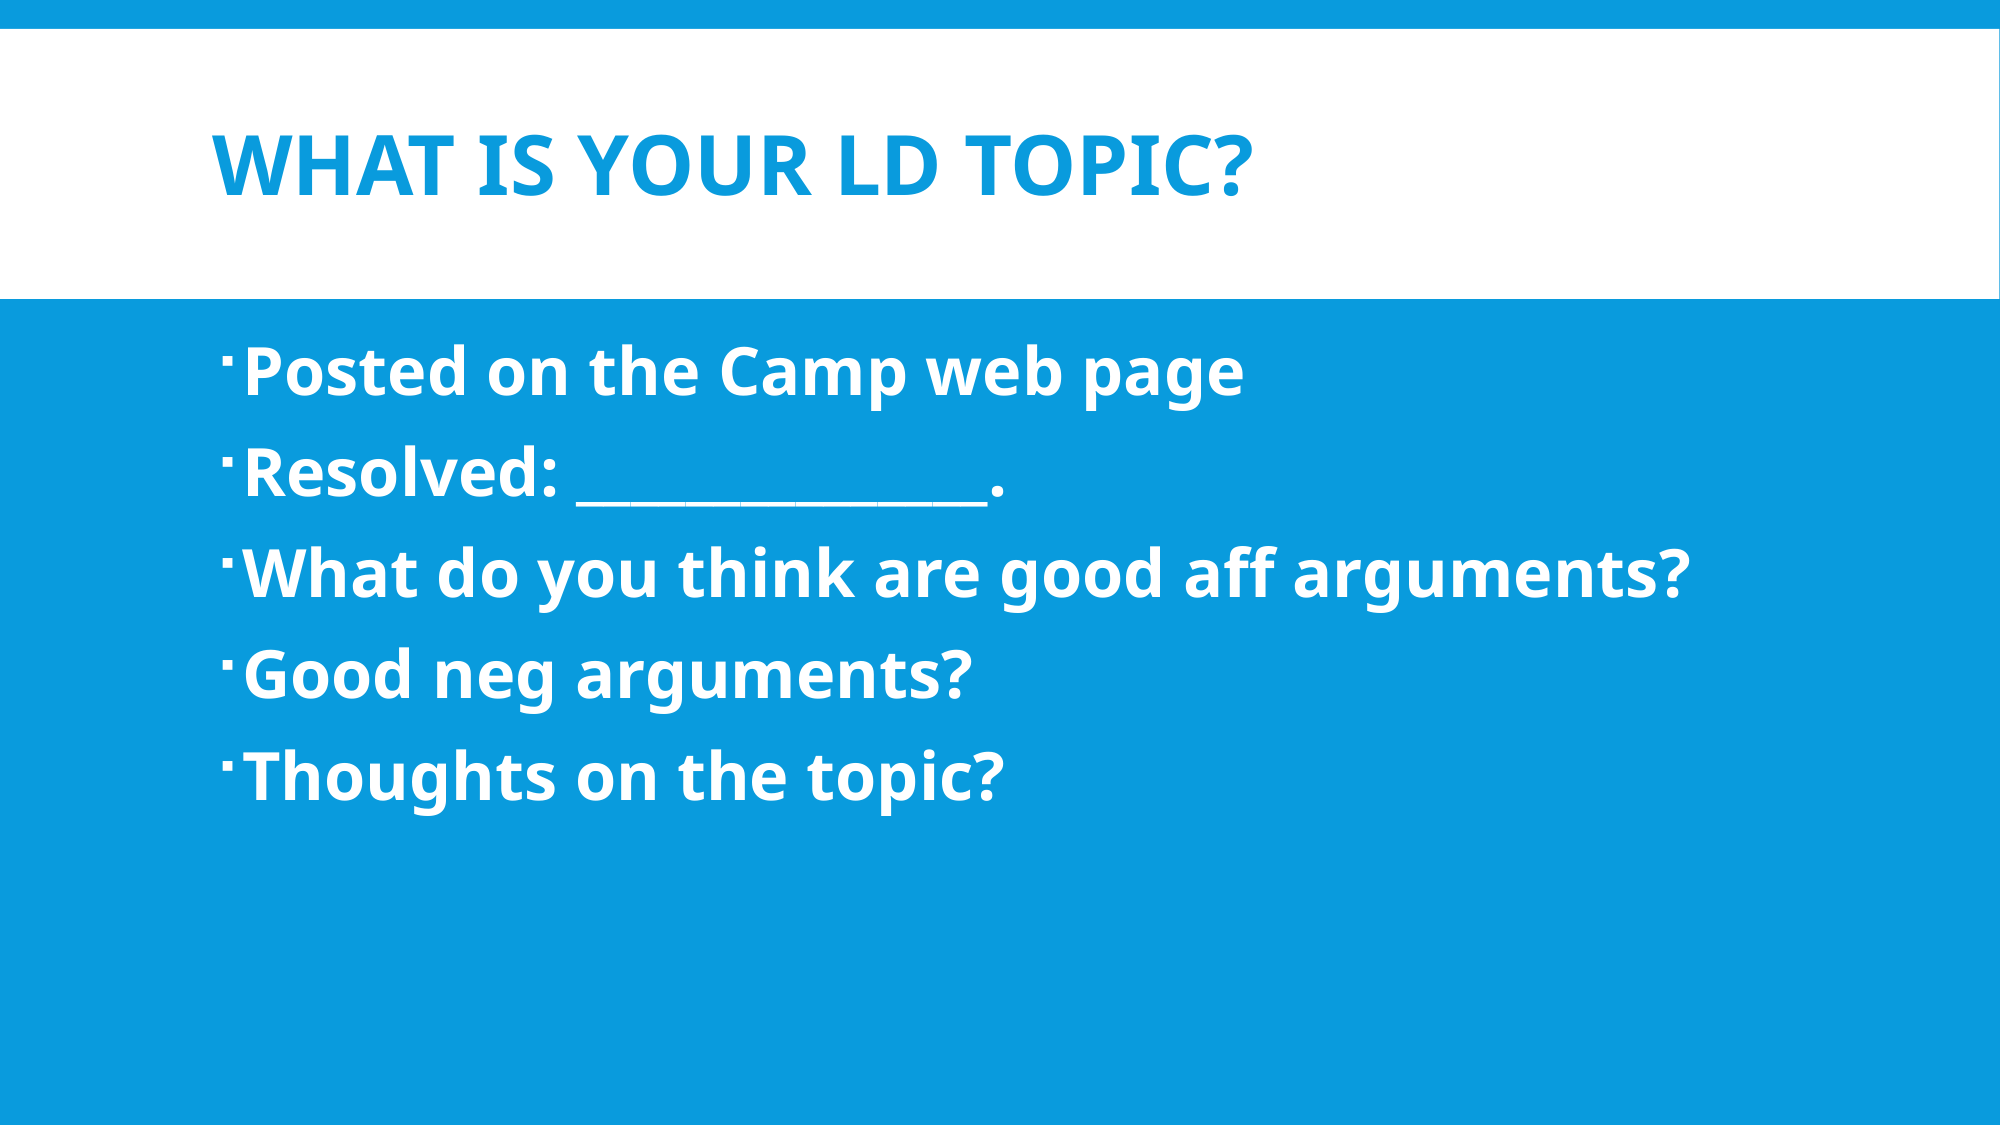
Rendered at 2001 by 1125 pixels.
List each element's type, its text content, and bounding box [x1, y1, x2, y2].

list Posted on the Camp web page Resolved: _______________. What do you think are good aff arguments? Good neg arguments? Thoughts on the topic? [197, 329, 1902, 1020]
title What is your ld topic? [197, 46, 1803, 295]
